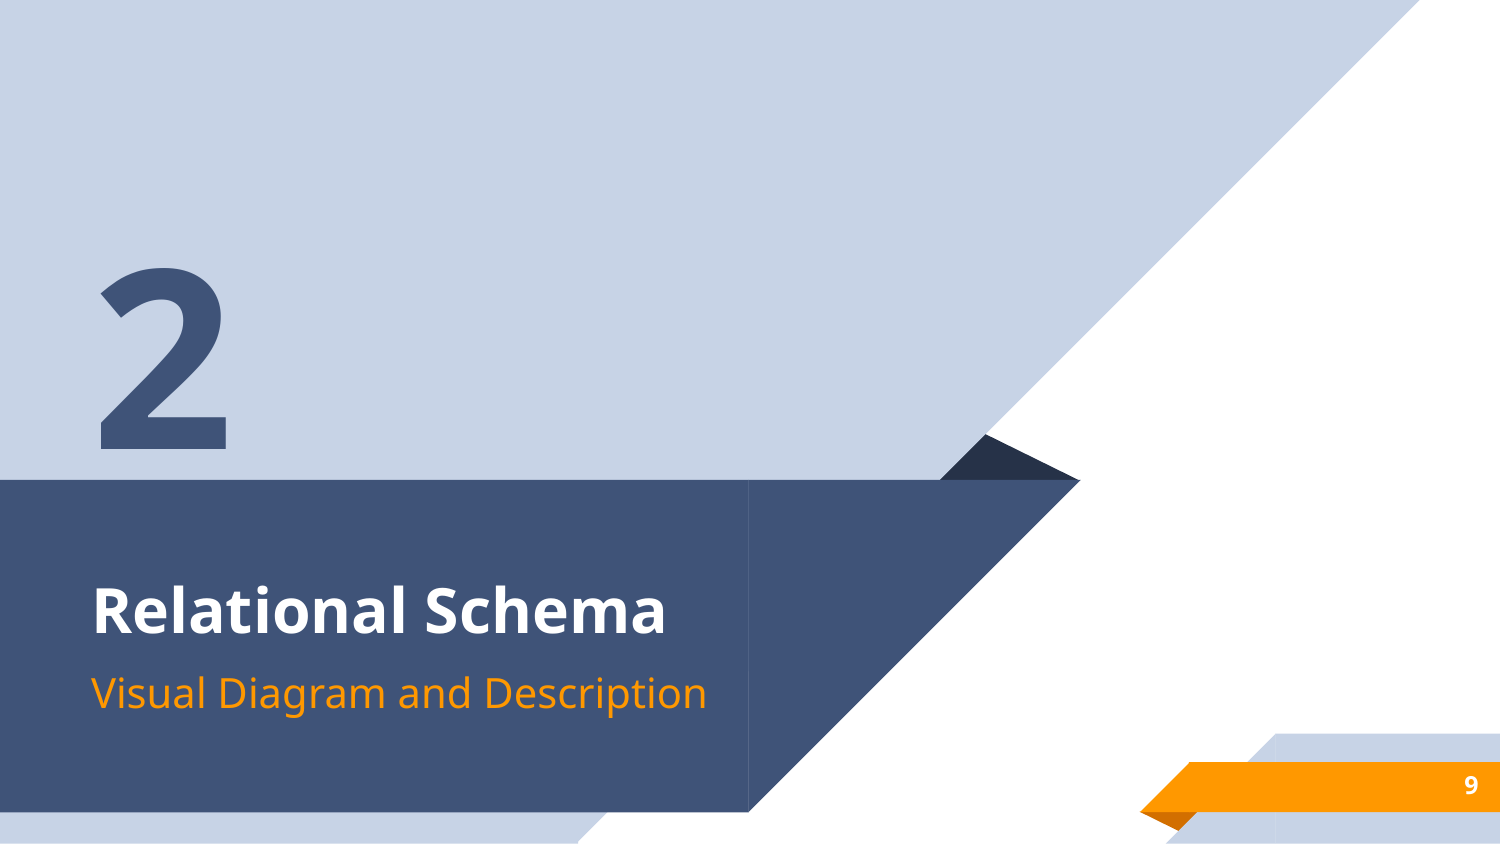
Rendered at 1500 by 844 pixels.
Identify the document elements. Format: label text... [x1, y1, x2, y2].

slide_number ‹#› [1249, 760, 1494, 813]
text_box 2 [76, 0, 434, 515]
subtitle Visual Diagram and Description [76, 652, 748, 781]
title Relational Schema [76, 470, 748, 652]
